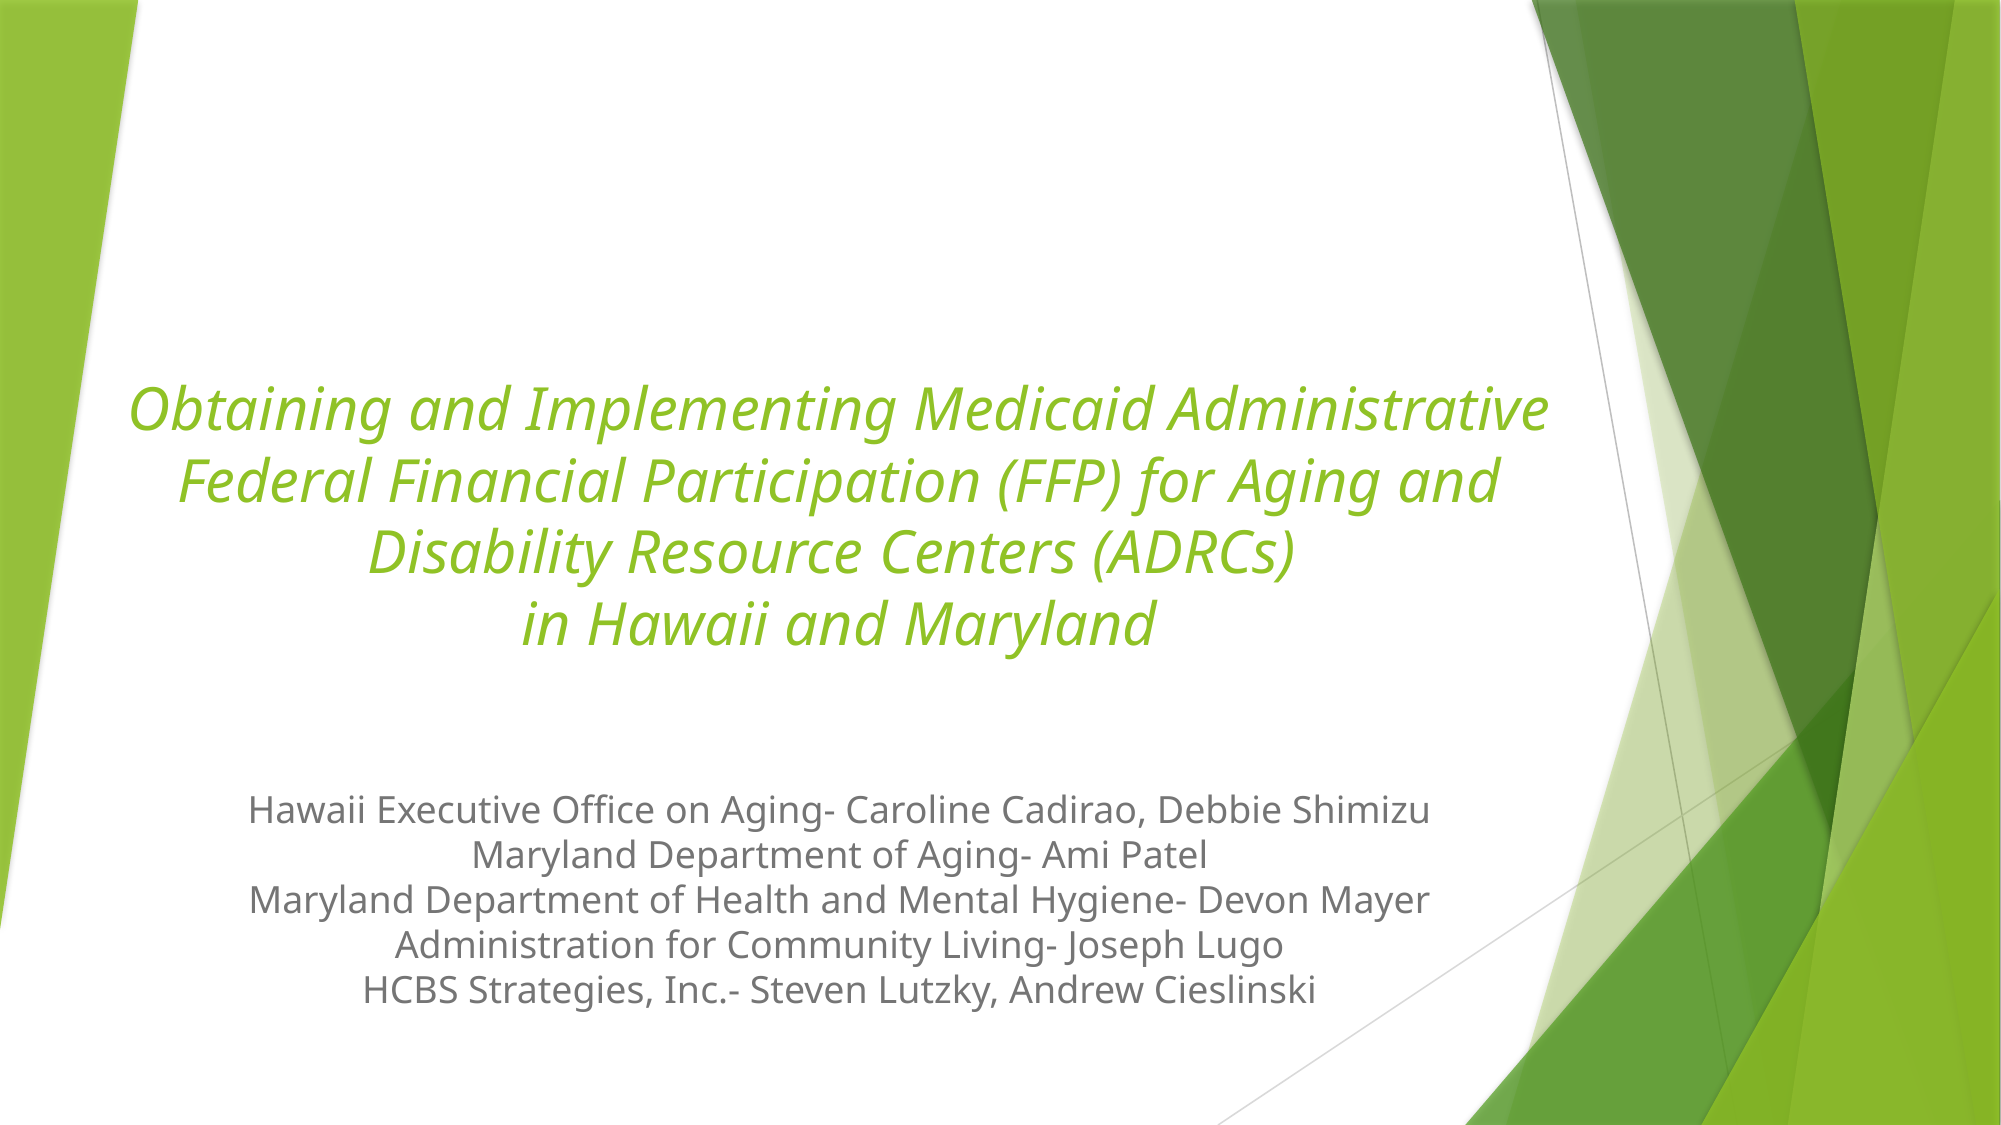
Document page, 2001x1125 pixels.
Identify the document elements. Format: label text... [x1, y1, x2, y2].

text_box Hawaii Executive Office on Aging- Caroline Cadirao, Debbie Shimizu Maryland Department of Aging- Ami Patel Maryland Department of Health and Mental Hygiene- Devon Mayer Administration for Community Living- Joseph Lugo HCBS Strategies, Inc.- Steven Lutzky, Andrew Cieslinski [174, 778, 1505, 1019]
title Obtaining and Implementing Medicaid Administrative Federal Financial Participation (FFP) for Aging and Disability Resource Centers (ADRCs) in Hawaii and Maryland [90, 360, 1590, 753]
